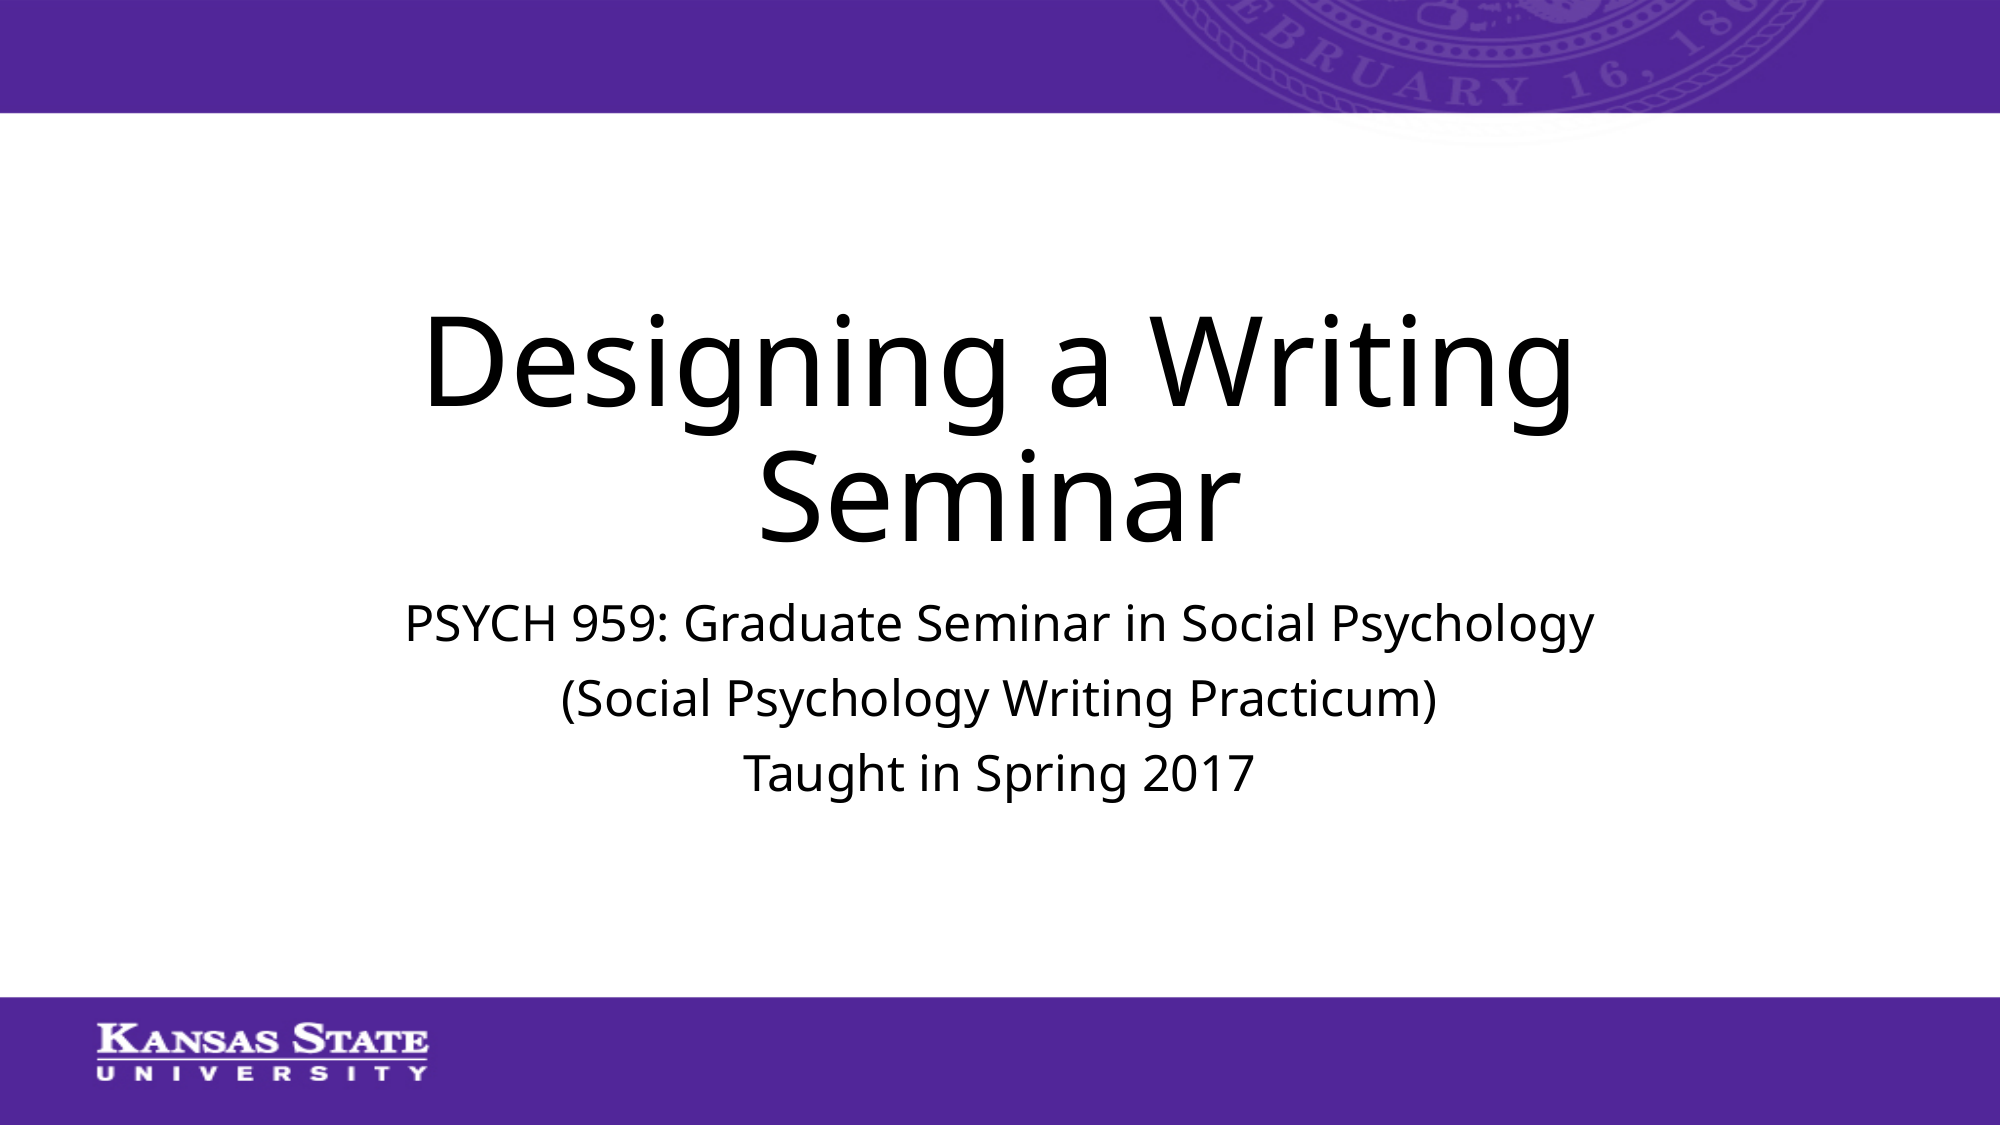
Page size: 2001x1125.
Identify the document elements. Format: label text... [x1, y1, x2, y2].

title Designing a Writing Seminar [150, 184, 1850, 576]
picture [0, 0, 2000, 1125]
subtitle PSYCH 959: Graduate Seminar in Social Psychology (Social Psychology Writing Practicum) Taught in Spring 2017 [249, 590, 1750, 863]
